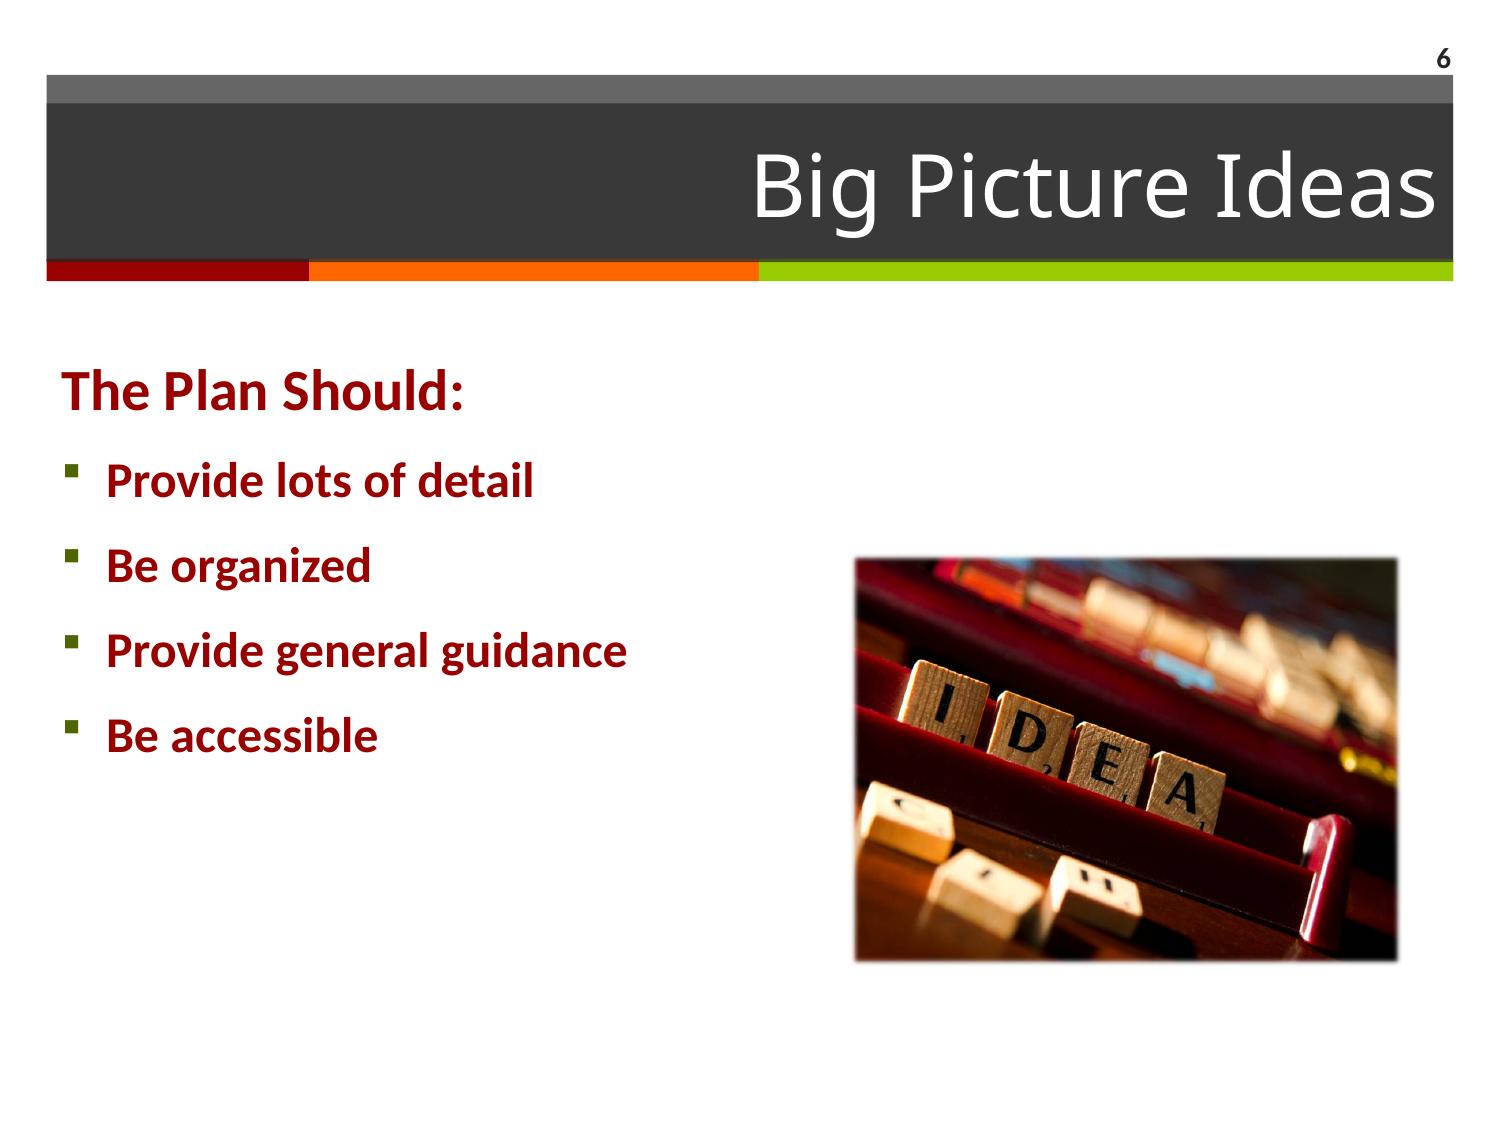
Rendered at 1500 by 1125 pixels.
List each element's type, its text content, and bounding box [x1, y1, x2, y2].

title Big Picture Ideas [46, 103, 1454, 263]
slide_number 6 [1362, 27, 1467, 87]
picture [849, 551, 1403, 967]
text_box The Plan Should: Provide lots of detail Be organized Provide general guidance Be accessible [46, 344, 1454, 1030]
